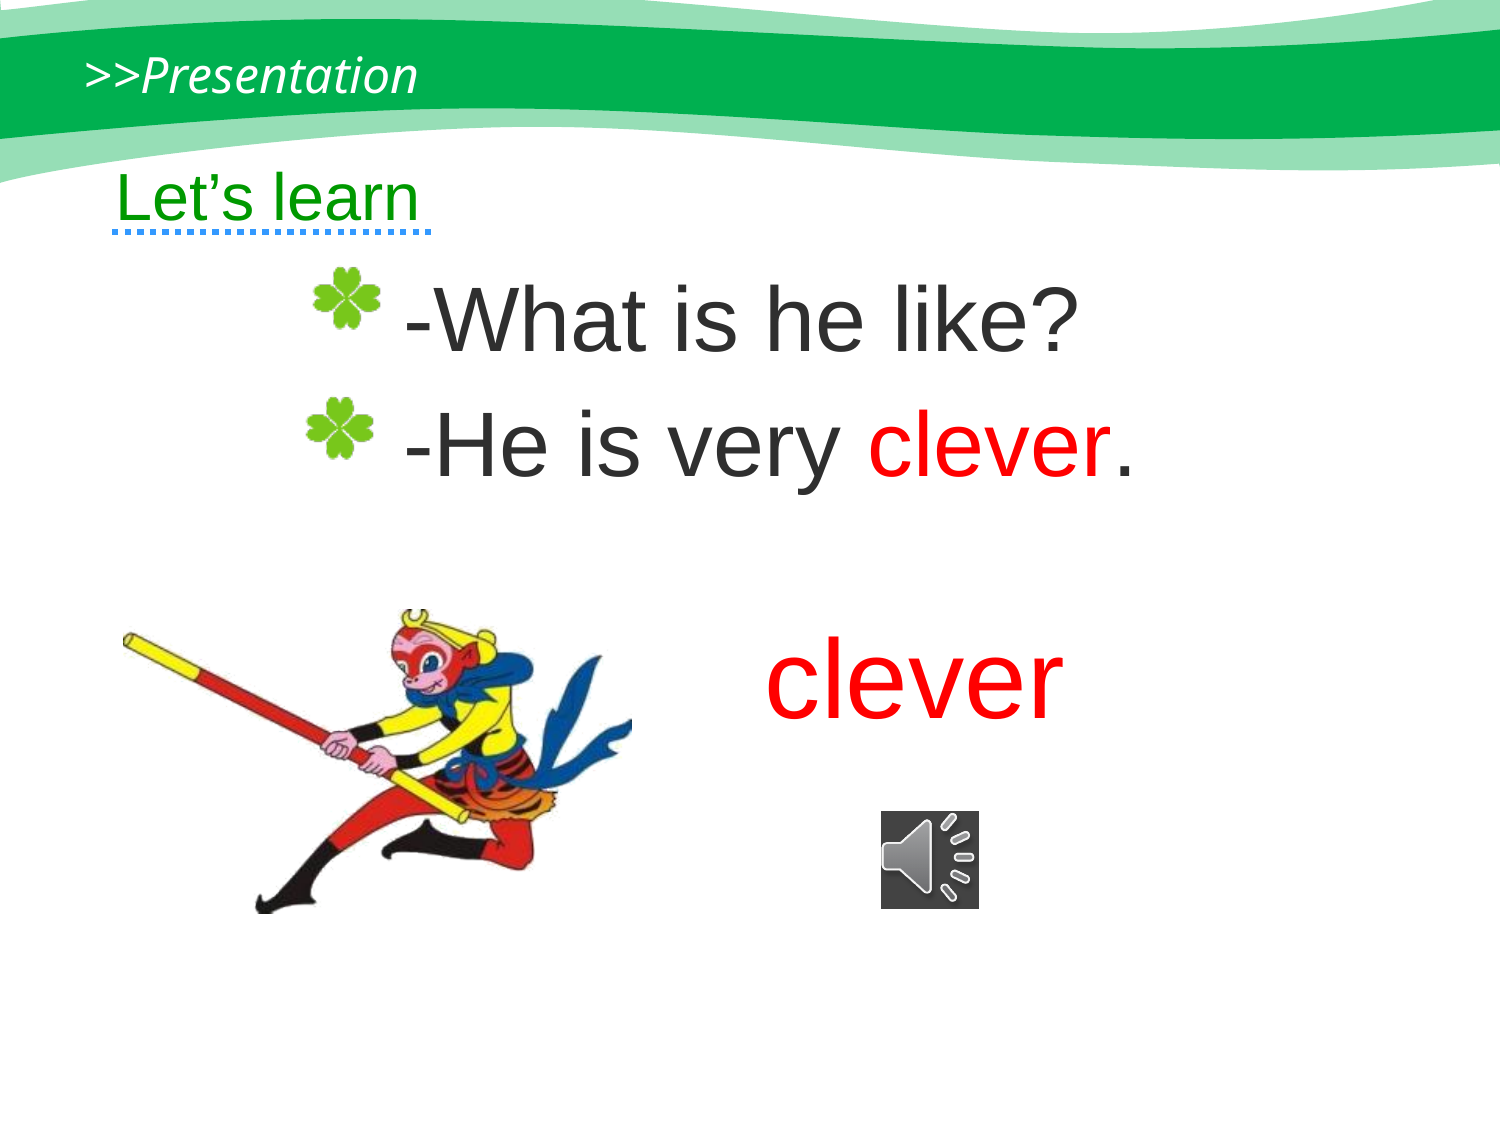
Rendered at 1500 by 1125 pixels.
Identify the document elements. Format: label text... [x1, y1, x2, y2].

picture [880, 810, 981, 911]
text_box -He is very clever. [388, 322, 1334, 503]
text_box clever [750, 531, 1285, 749]
text_box -What is he like? [388, 197, 1334, 322]
picture [123, 609, 632, 914]
text_box >>Presentation [68, 42, 632, 158]
text_box Let’s learn [100, 146, 881, 232]
picture [300, 388, 378, 466]
picture [307, 258, 385, 336]
